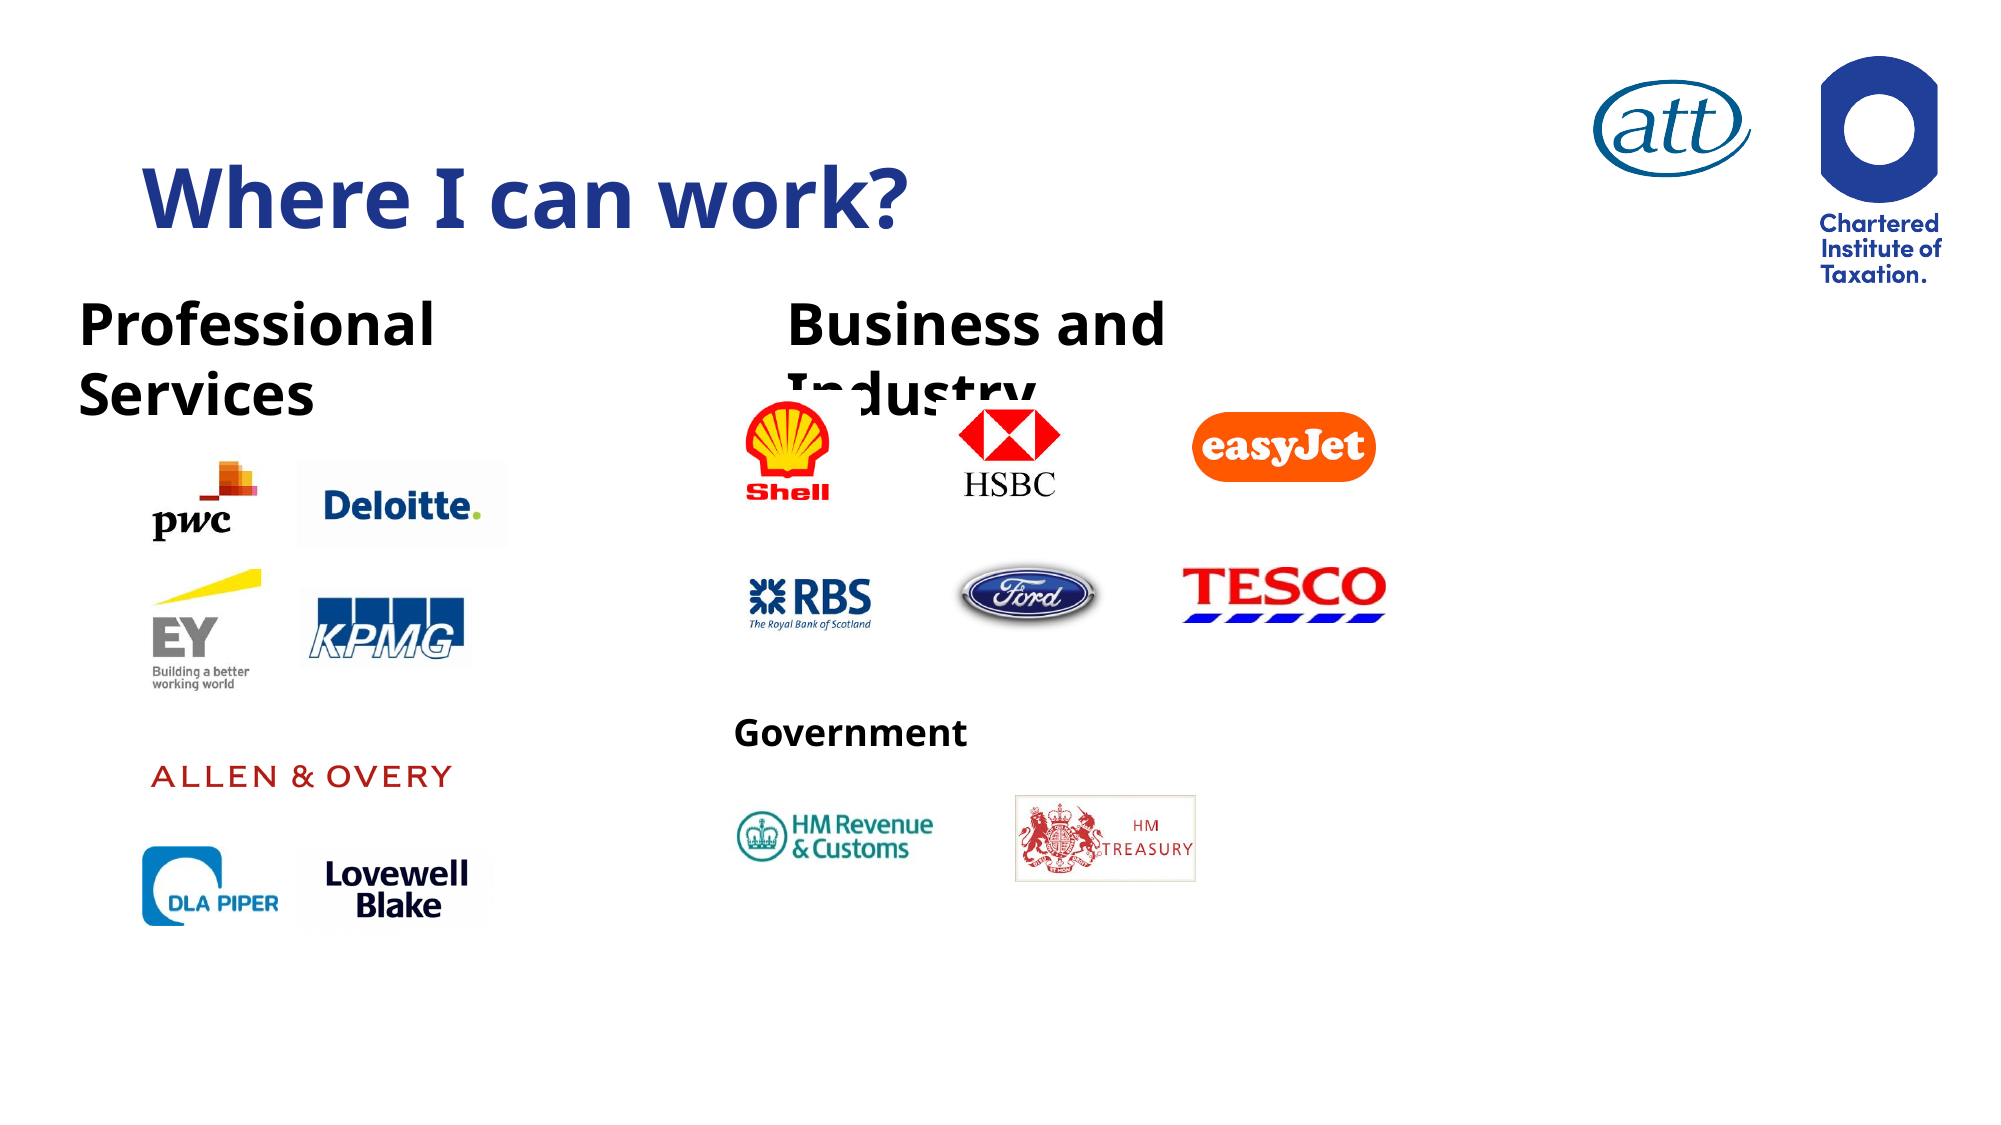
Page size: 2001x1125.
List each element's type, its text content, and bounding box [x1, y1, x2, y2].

picture [297, 462, 508, 547]
list Where I can work? [142, 127, 937, 803]
picture [936, 400, 1084, 511]
picture [106, 432, 472, 691]
picture [1181, 567, 1386, 623]
text_box Business and Industry [771, 279, 1440, 435]
text_box Government [718, 701, 1135, 762]
picture [707, 577, 872, 670]
picture [142, 846, 153, 856]
picture [296, 846, 492, 932]
picture [950, 536, 1106, 654]
picture [142, 846, 278, 926]
text_box Professional Services [63, 279, 616, 435]
picture [1590, 56, 1942, 283]
picture [708, 390, 861, 504]
picture [718, 796, 951, 876]
picture [1191, 412, 1376, 482]
picture [138, 721, 463, 832]
picture [1015, 795, 1196, 882]
